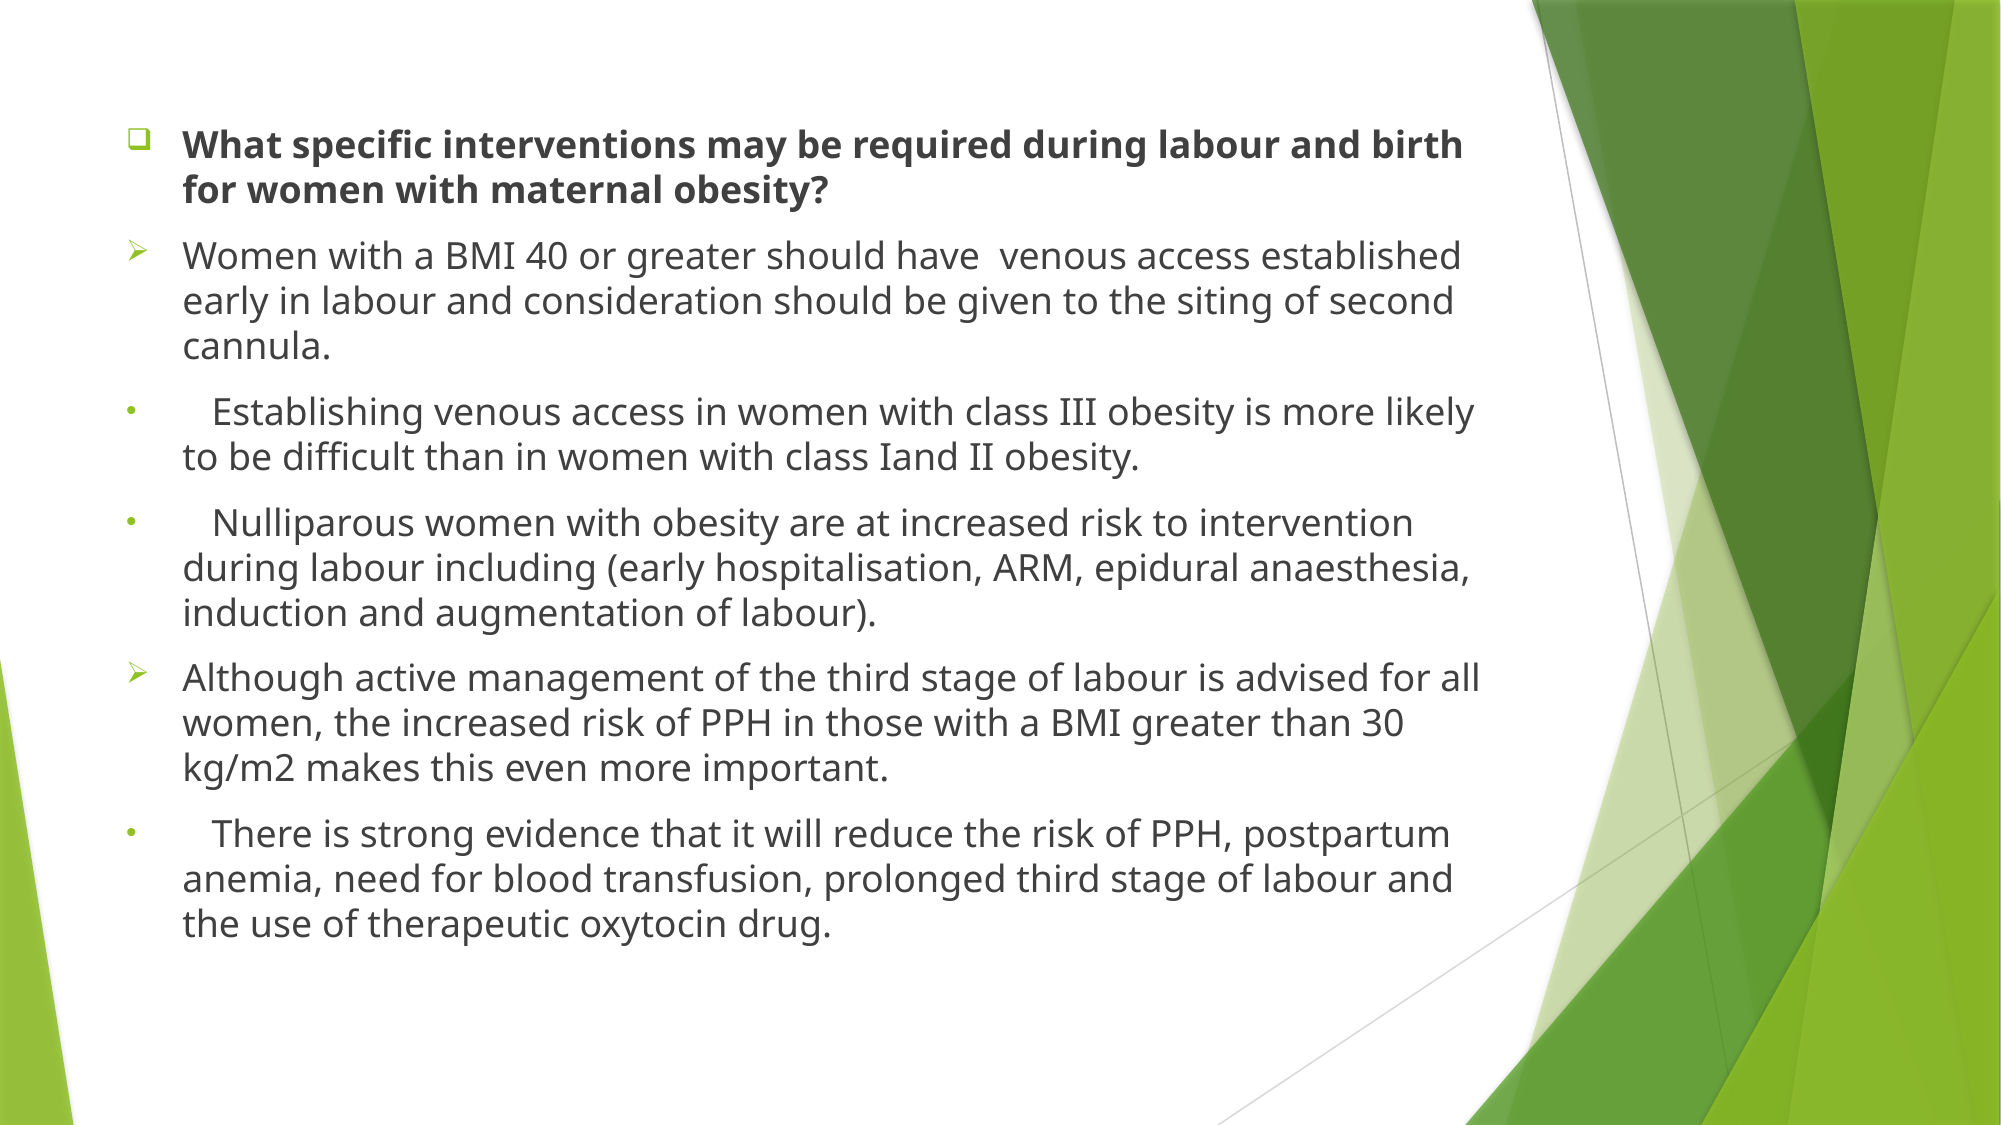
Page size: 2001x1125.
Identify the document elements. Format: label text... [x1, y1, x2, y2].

list What specific interventions may be required during labour and birth for women with maternal obesity? Women with a BMI 40 or greater should have venous access established early in labour and consideration should be given to the siting of second cannula. Establishing venous access in women with class III obesity is more likely to be difficult than in women with class Iand II obesity. Nulliparous women with obesity are at increased risk to intervention during labour including (early hospitalisation, ARM, epidural anaesthesia, induction and augmentation of labour). Although active management of the third stage of labour is advised for all women, the increased risk of PPH in those with a BMI greater than 30 kg/m2 makes this even more important. There is strong evidence that it will reduce the risk of PPH, postpartum anemia, need for blood transfusion, prolonged third stage of labour and the use of therapeutic oxytocin drug. [111, 113, 1522, 991]
